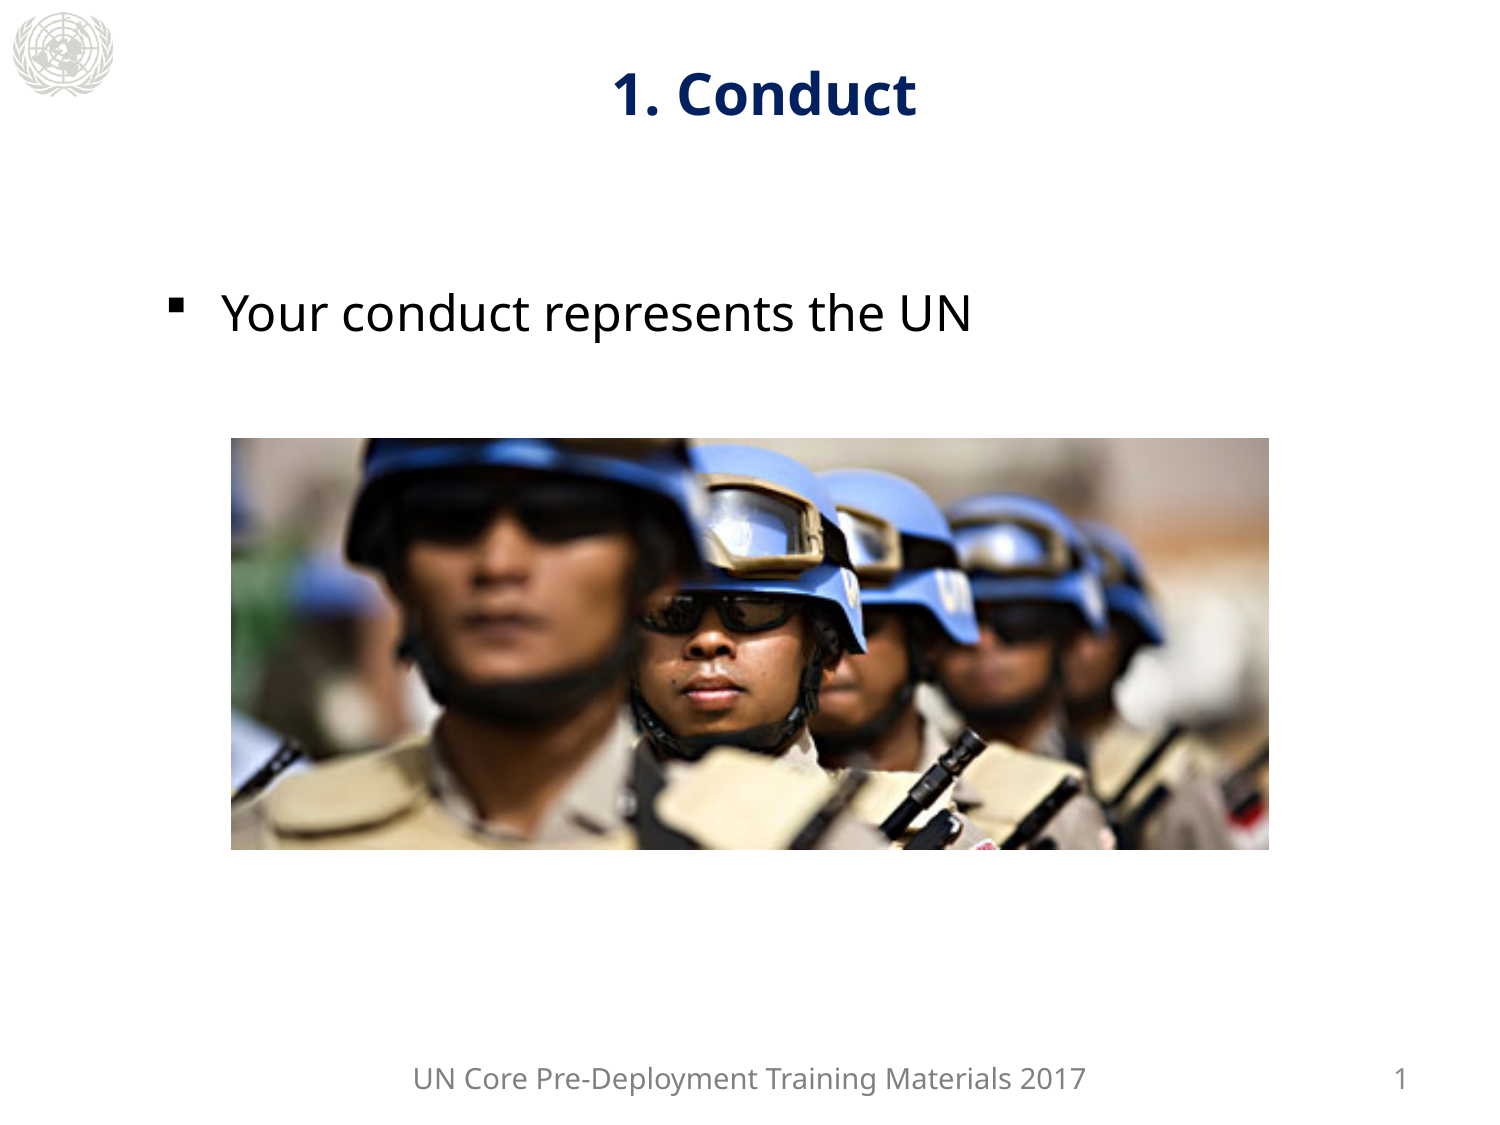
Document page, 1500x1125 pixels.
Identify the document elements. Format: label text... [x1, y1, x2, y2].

text_box Your conduct represents the UN [149, 274, 1363, 349]
text_box UN Core Pre-Deployment Training Materials 2017 [350, 1052, 1150, 1103]
picture [13, 12, 113, 97]
picture [230, 438, 1269, 850]
text_box 1. Conduct [73, 48, 1427, 215]
slide_number 1 [1150, 1052, 1425, 1103]
